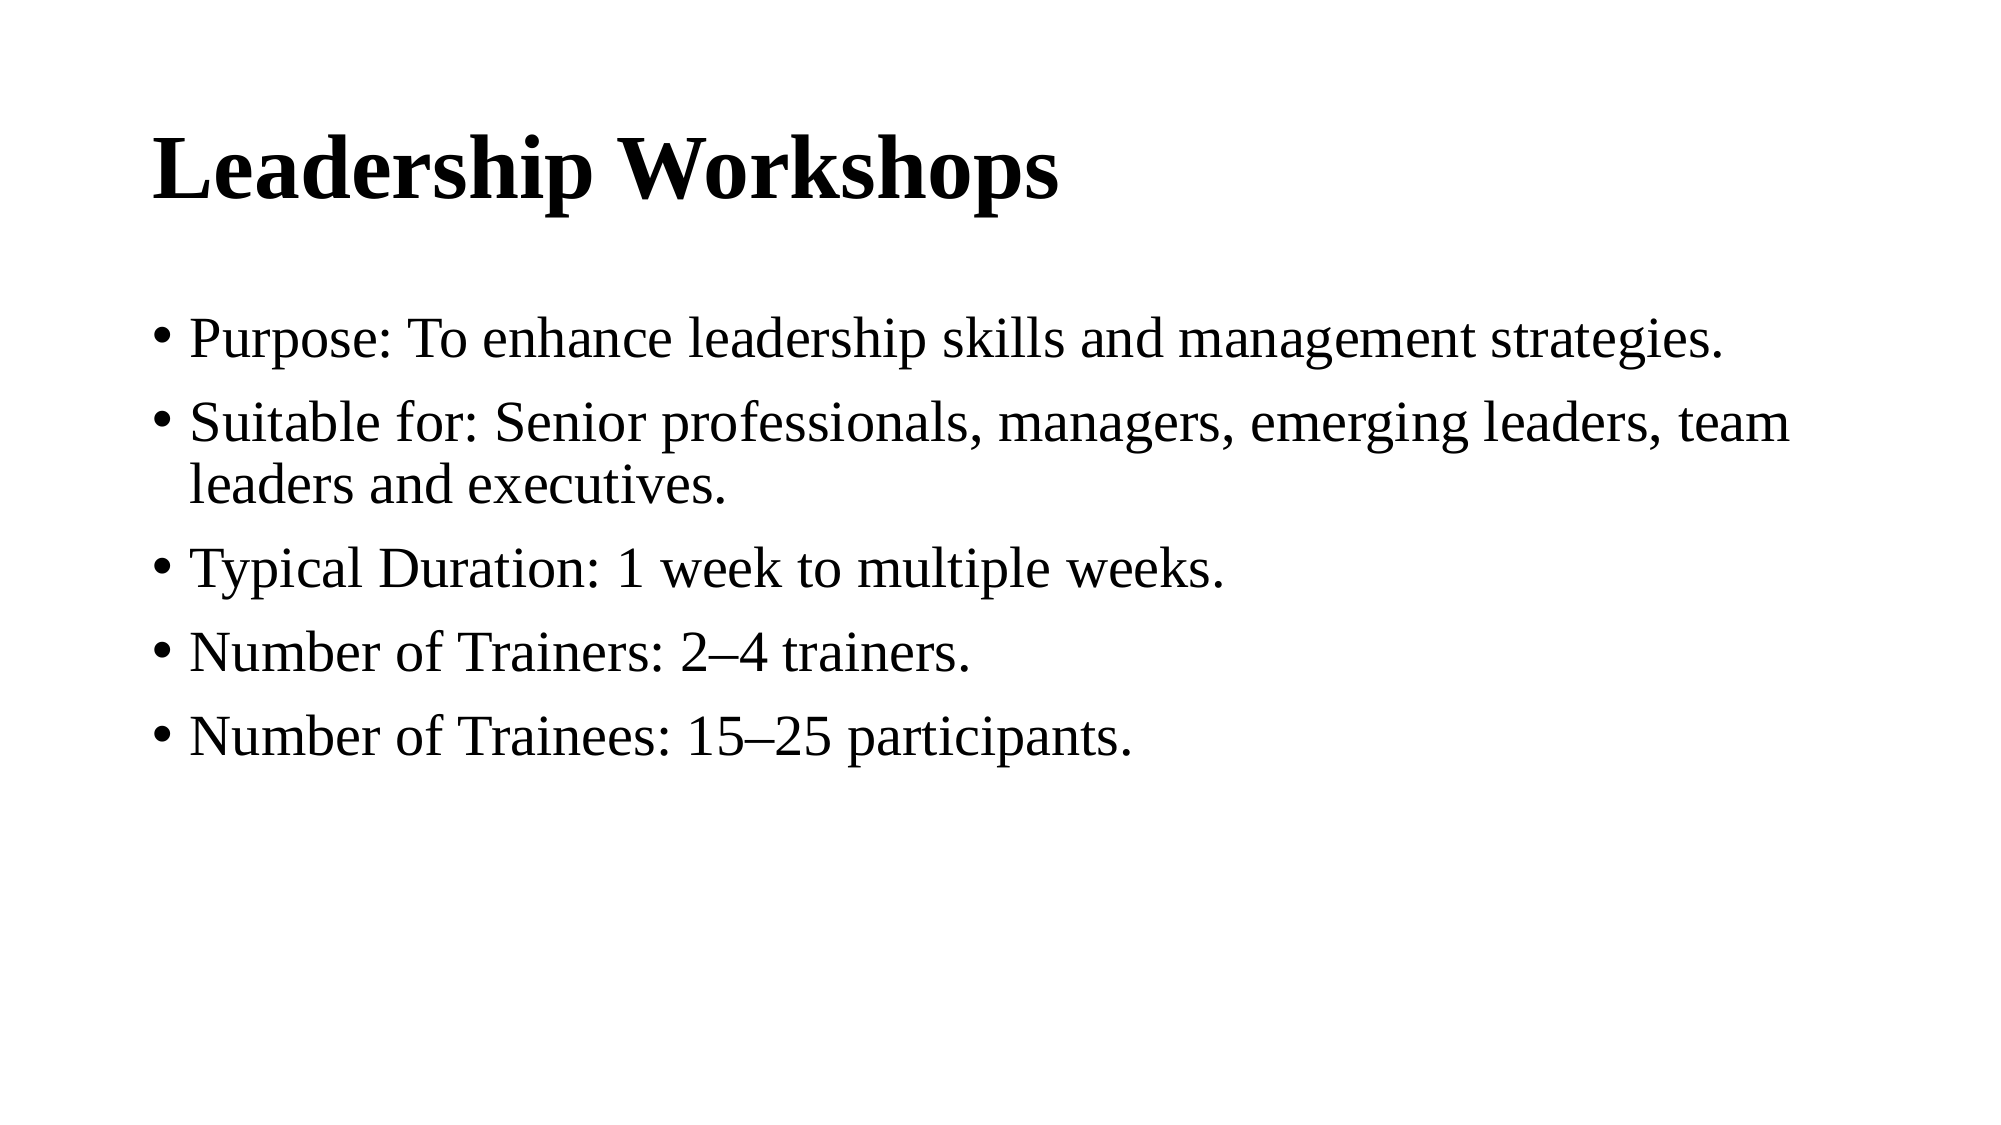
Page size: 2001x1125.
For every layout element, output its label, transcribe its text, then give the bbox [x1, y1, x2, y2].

list Purpose: To enhance leadership skills and management strategies. Suitable for: Senior professionals, managers, emerging leaders, team leaders and executives. Typical Duration: 1 week to multiple weeks. Number of Trainers: 2–4 trainers. Number of Trainees: 15–25 participants. [137, 299, 1863, 1014]
title Leadership Workshops [137, 59, 1863, 278]
